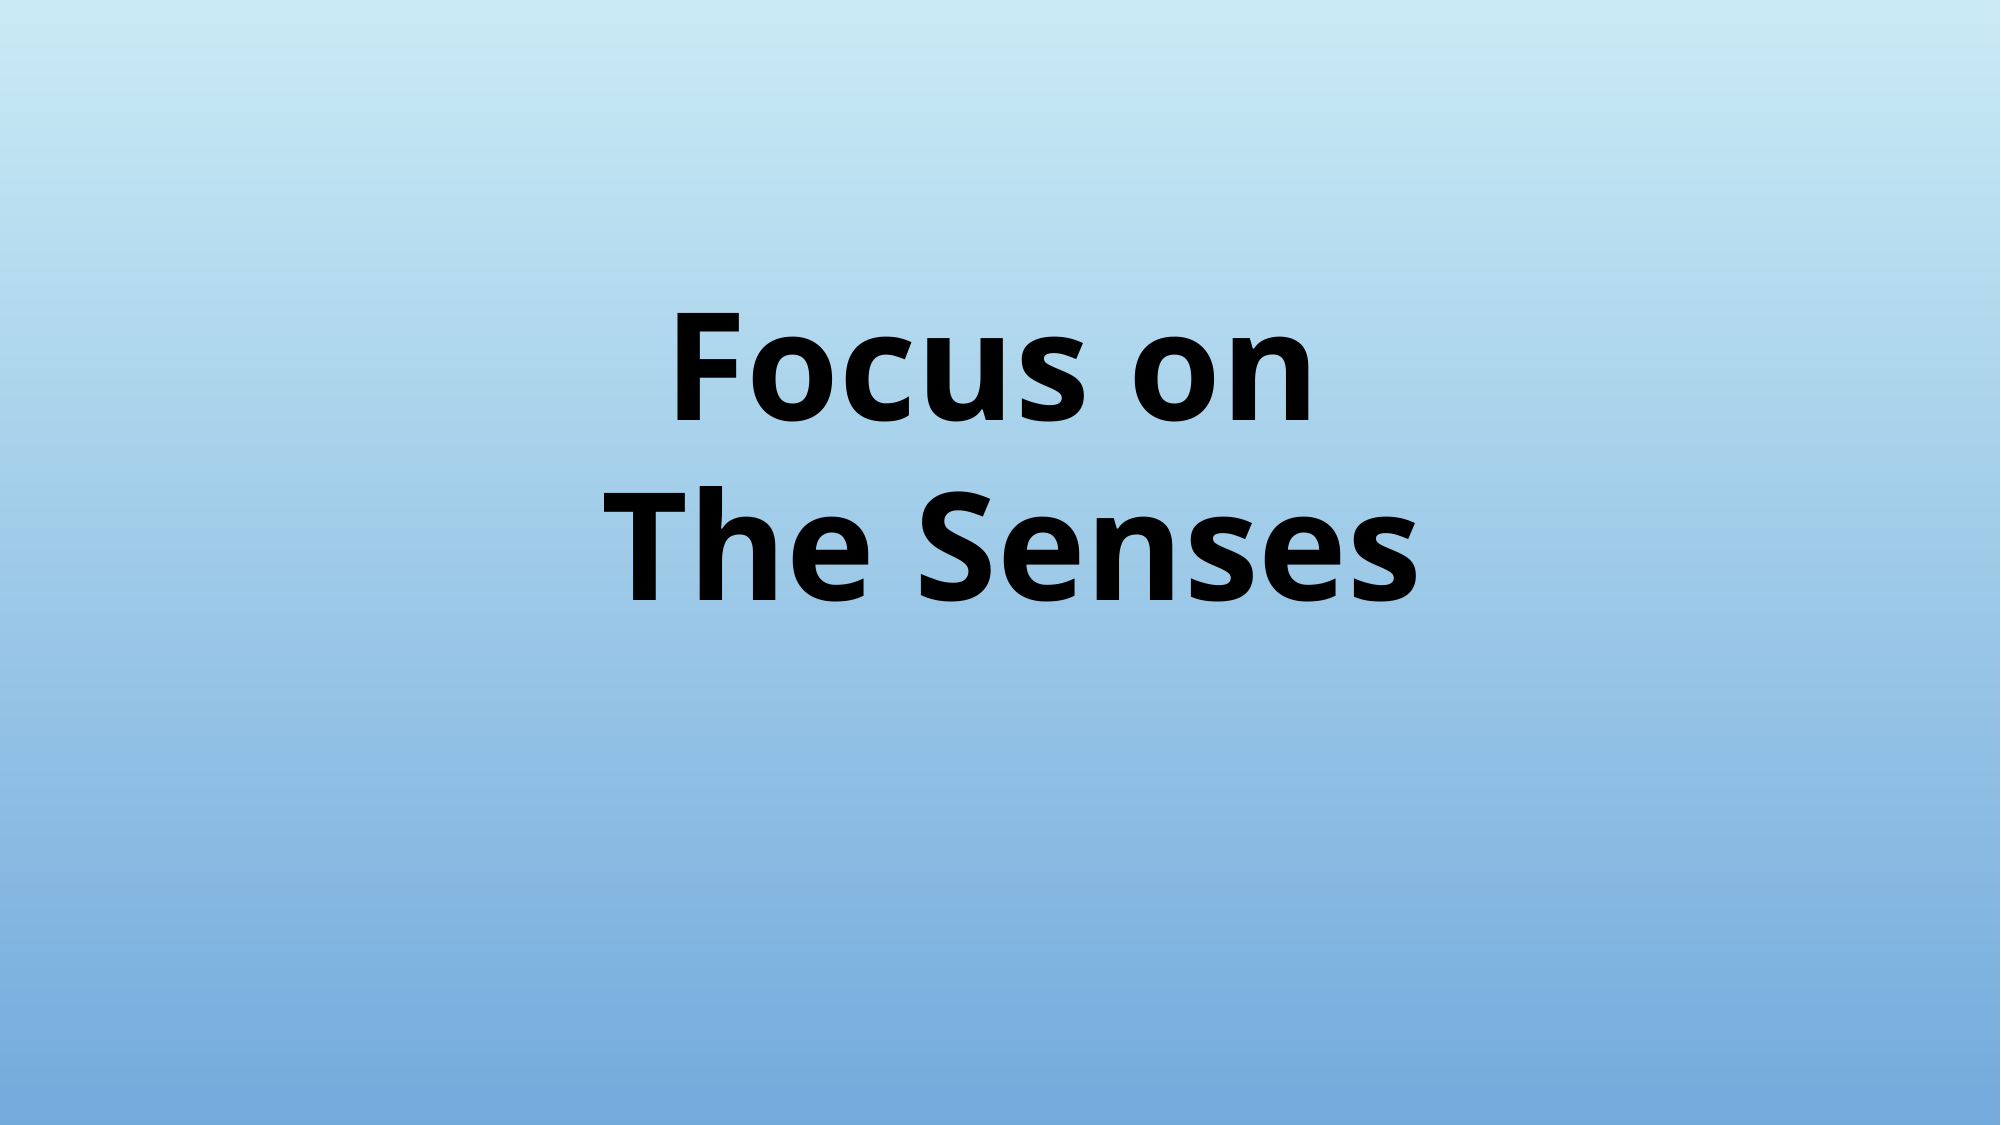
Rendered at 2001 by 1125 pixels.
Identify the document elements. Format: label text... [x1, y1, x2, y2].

text_box Focus on The Senses [232, 263, 1792, 638]
